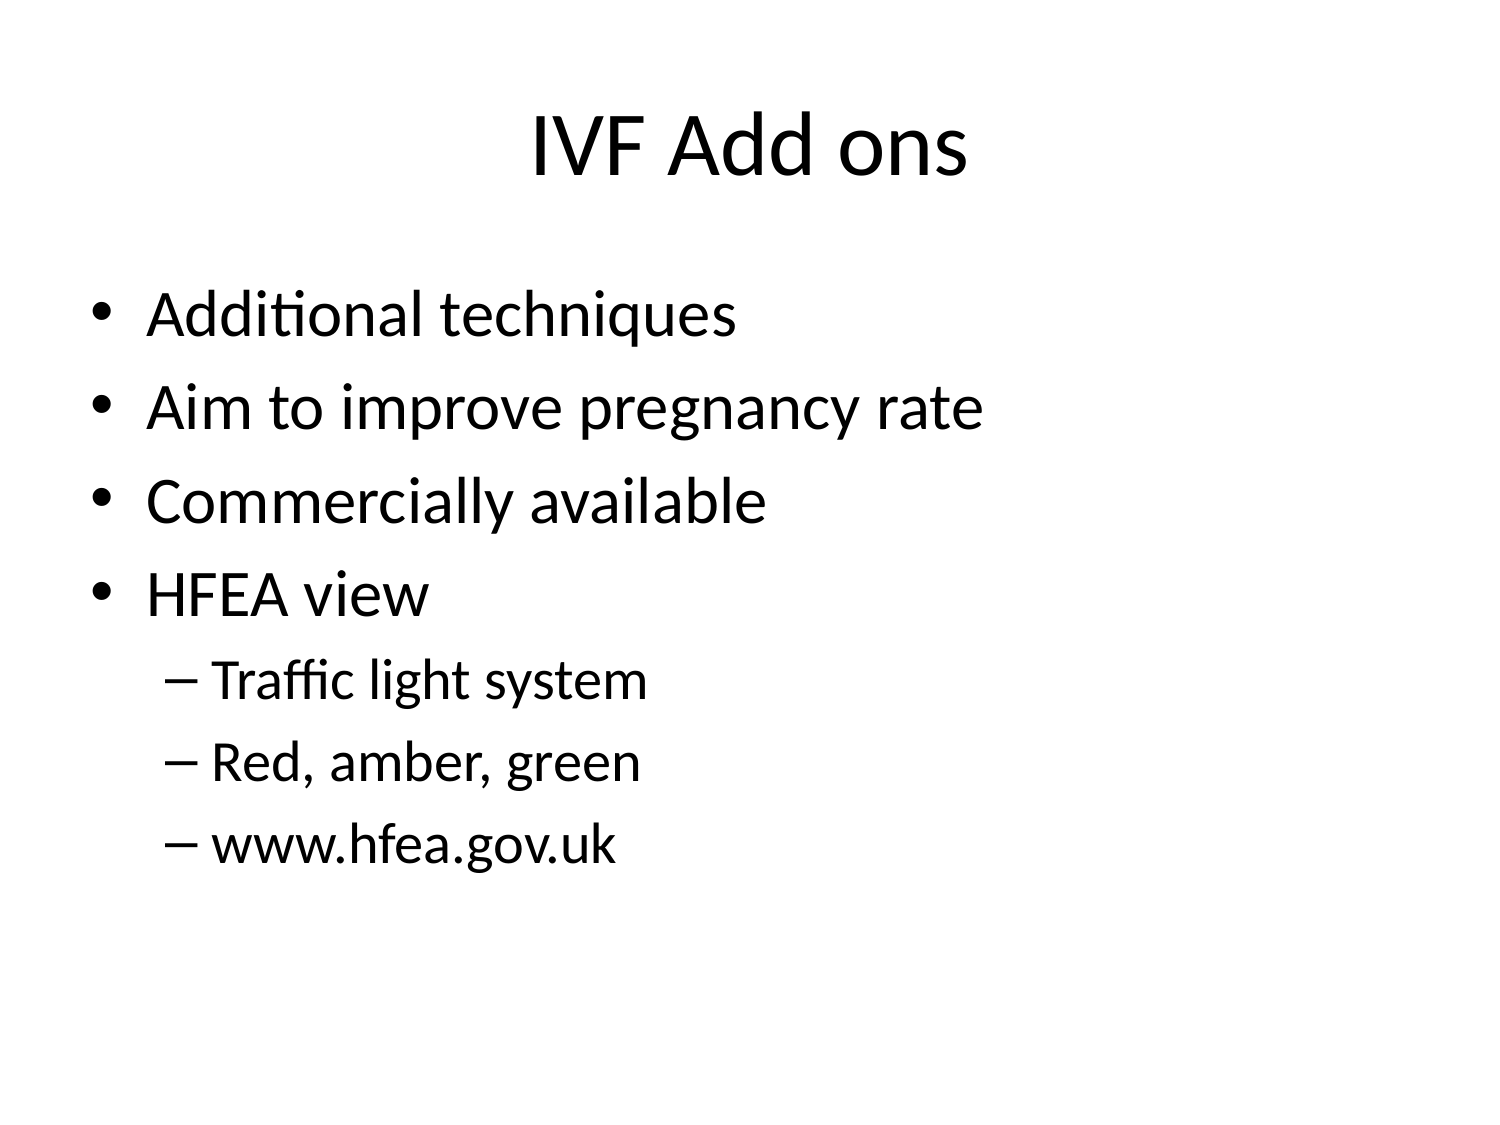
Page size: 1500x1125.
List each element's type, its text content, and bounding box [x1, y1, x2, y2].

list Additional techniques Aim to improve pregnancy rate Commercially available HFEA view Traffic light system Red, amber, green www.hfea.gov.uk [75, 262, 1425, 1005]
title IVF Add ons [75, 45, 1425, 233]
